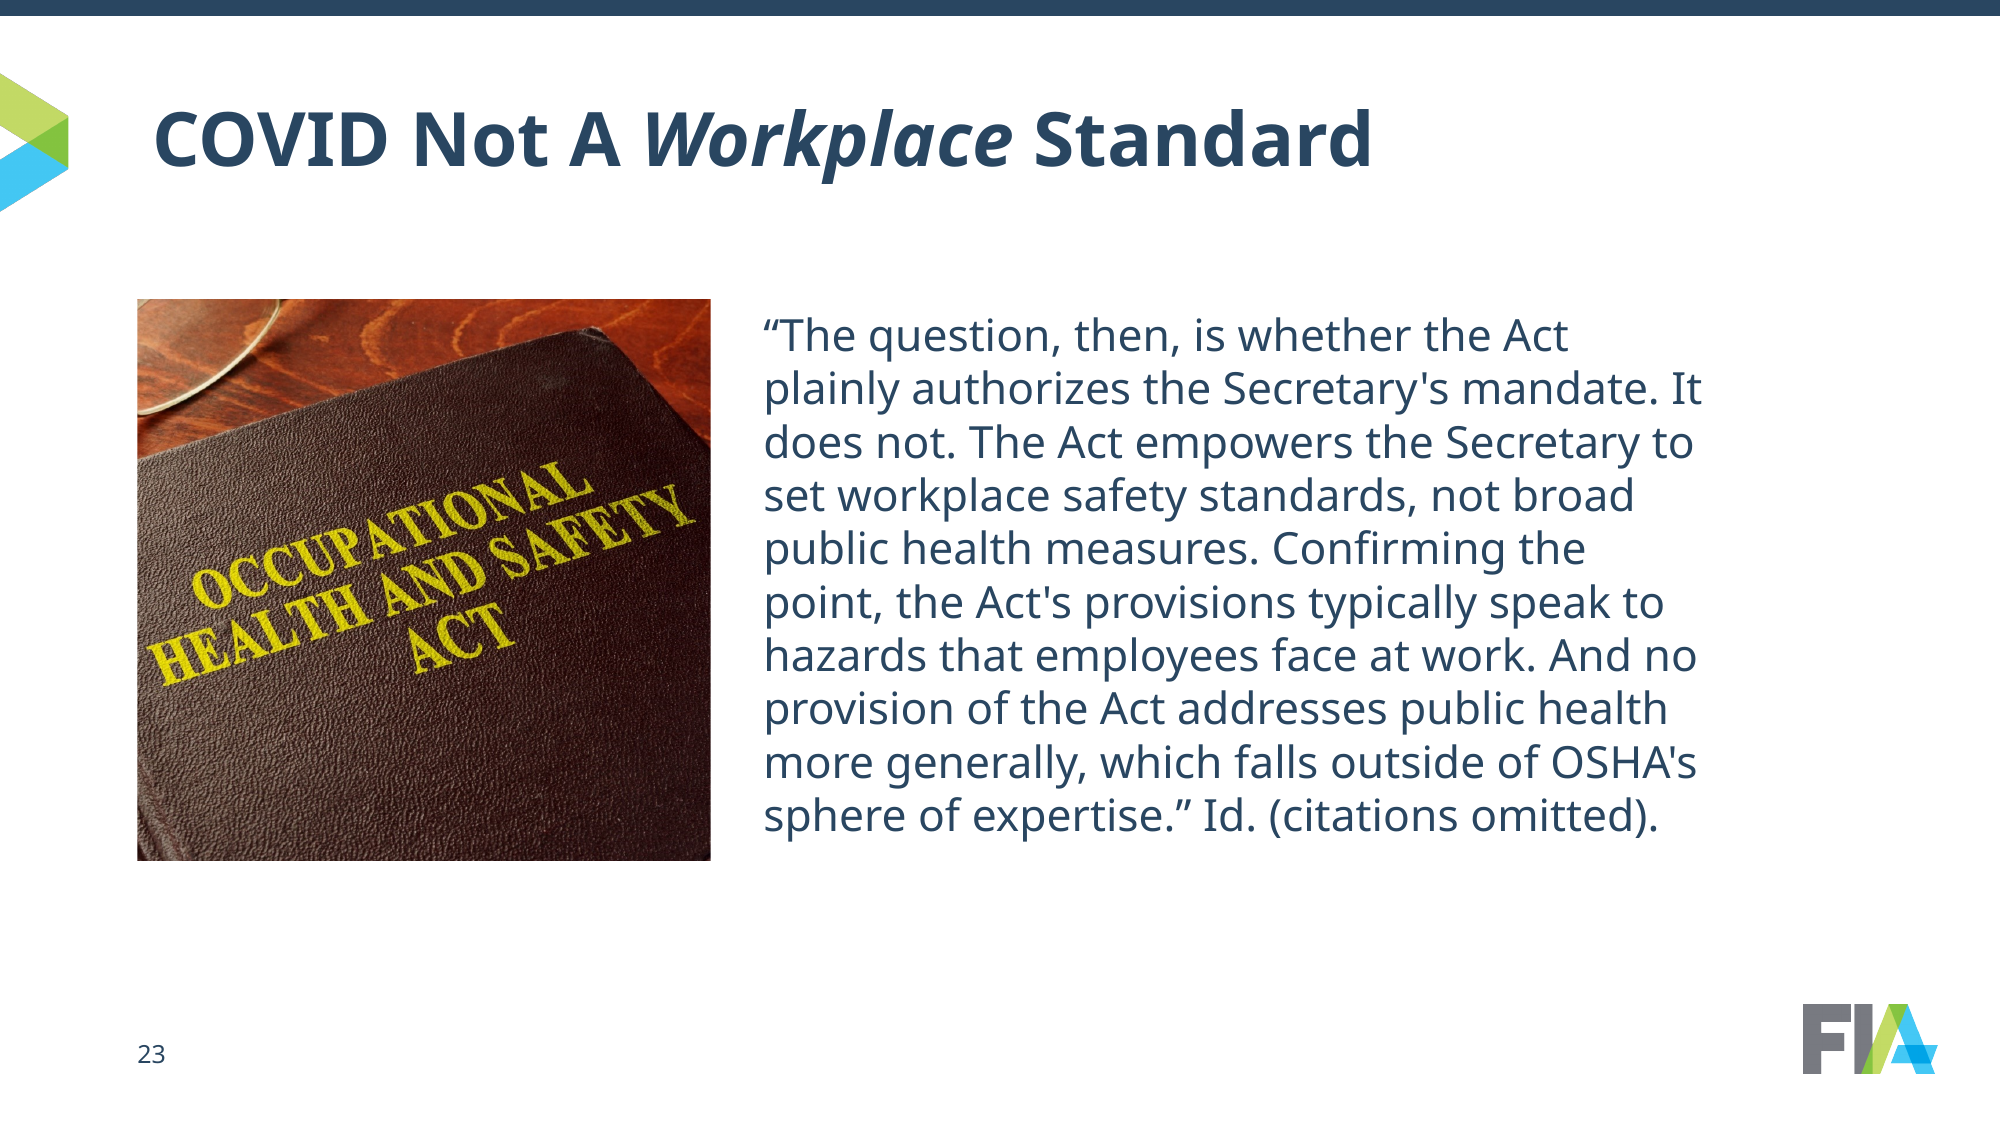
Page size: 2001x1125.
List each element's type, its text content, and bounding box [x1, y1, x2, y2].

picture [137, 299, 711, 861]
picture [1803, 1004, 1938, 1074]
title COVID Not A Workplace Standard [137, 33, 1863, 251]
list “The question, then, is whether the Act plainly authorizes the Secretary's mandate. It does not. The Act empowers the Secretary to set workplace safety standards, not broad public health measures. Confirming the point, the Act's provisions typically speak to hazards that employees face at work. And no provision of the Act addresses public health more generally, which falls outside of OSHA's sphere of expertise.” Id. (citations omitted). [748, 299, 1725, 870]
